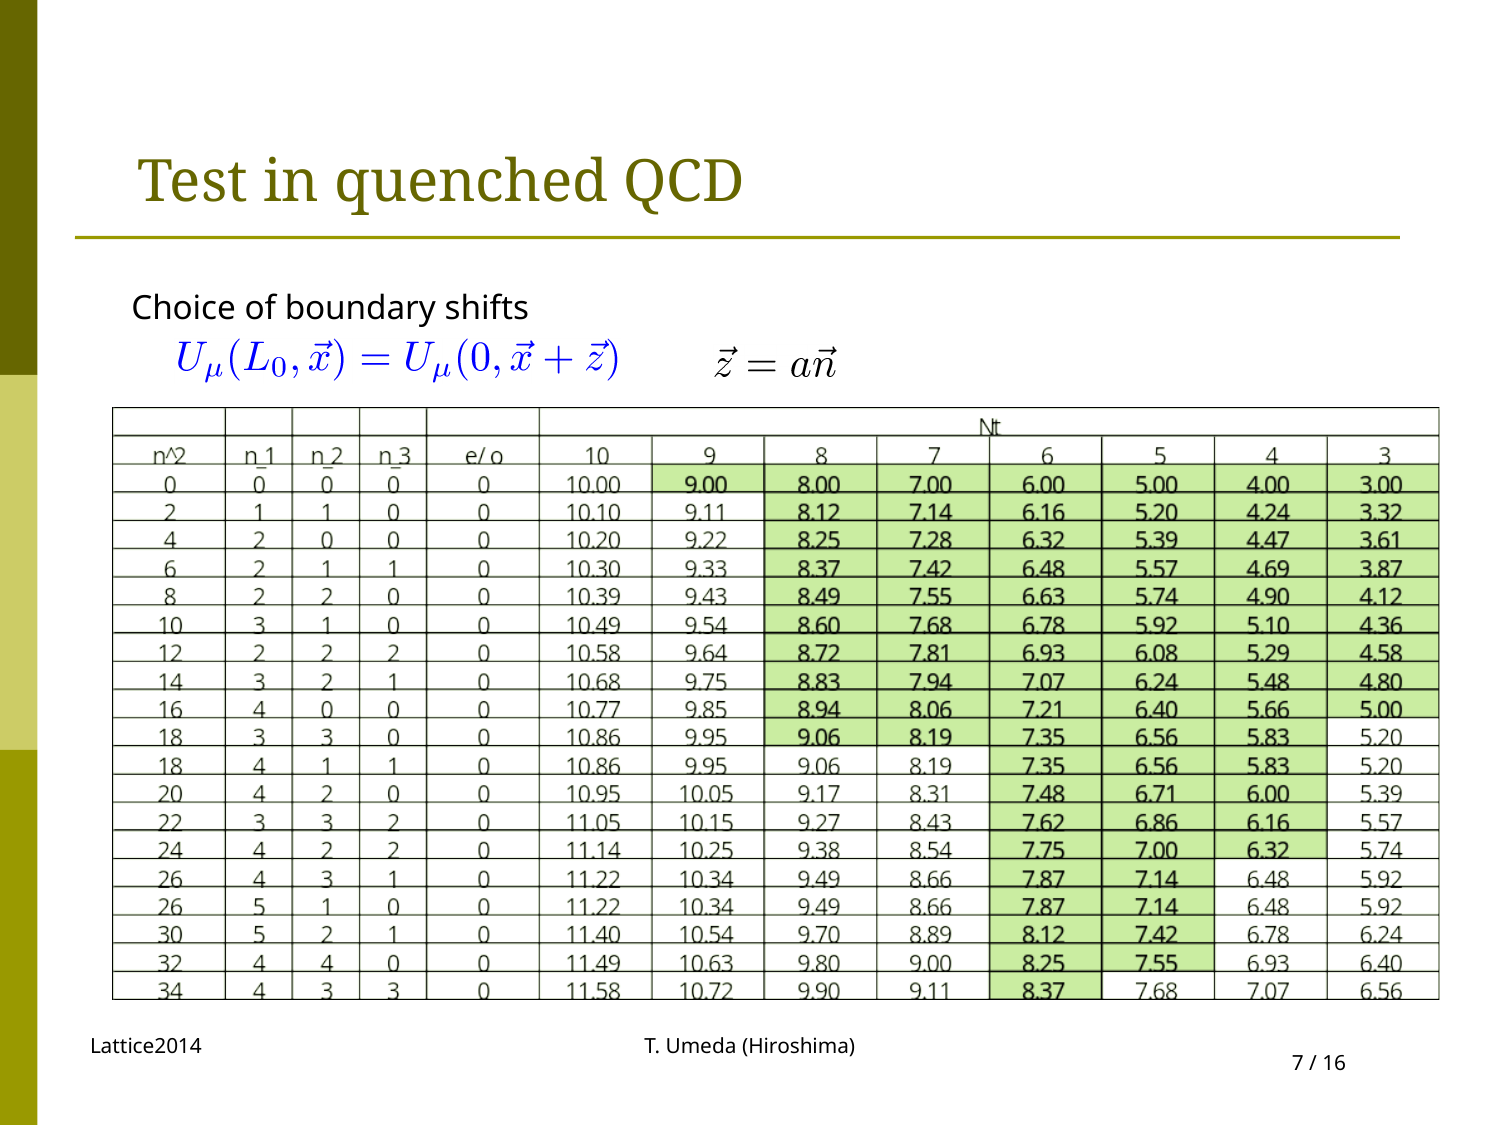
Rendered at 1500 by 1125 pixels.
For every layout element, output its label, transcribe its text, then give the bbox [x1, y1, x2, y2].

footer T. Umeda (Hiroshima) [512, 1025, 988, 1100]
picture [111, 407, 1441, 1000]
title Test in quenched QCD [122, 101, 1329, 221]
picture [713, 344, 839, 378]
text_box Choice of boundary shifts [116, 278, 545, 334]
picture [174, 337, 621, 385]
slide_number Lattice2014 [75, 1025, 425, 1100]
